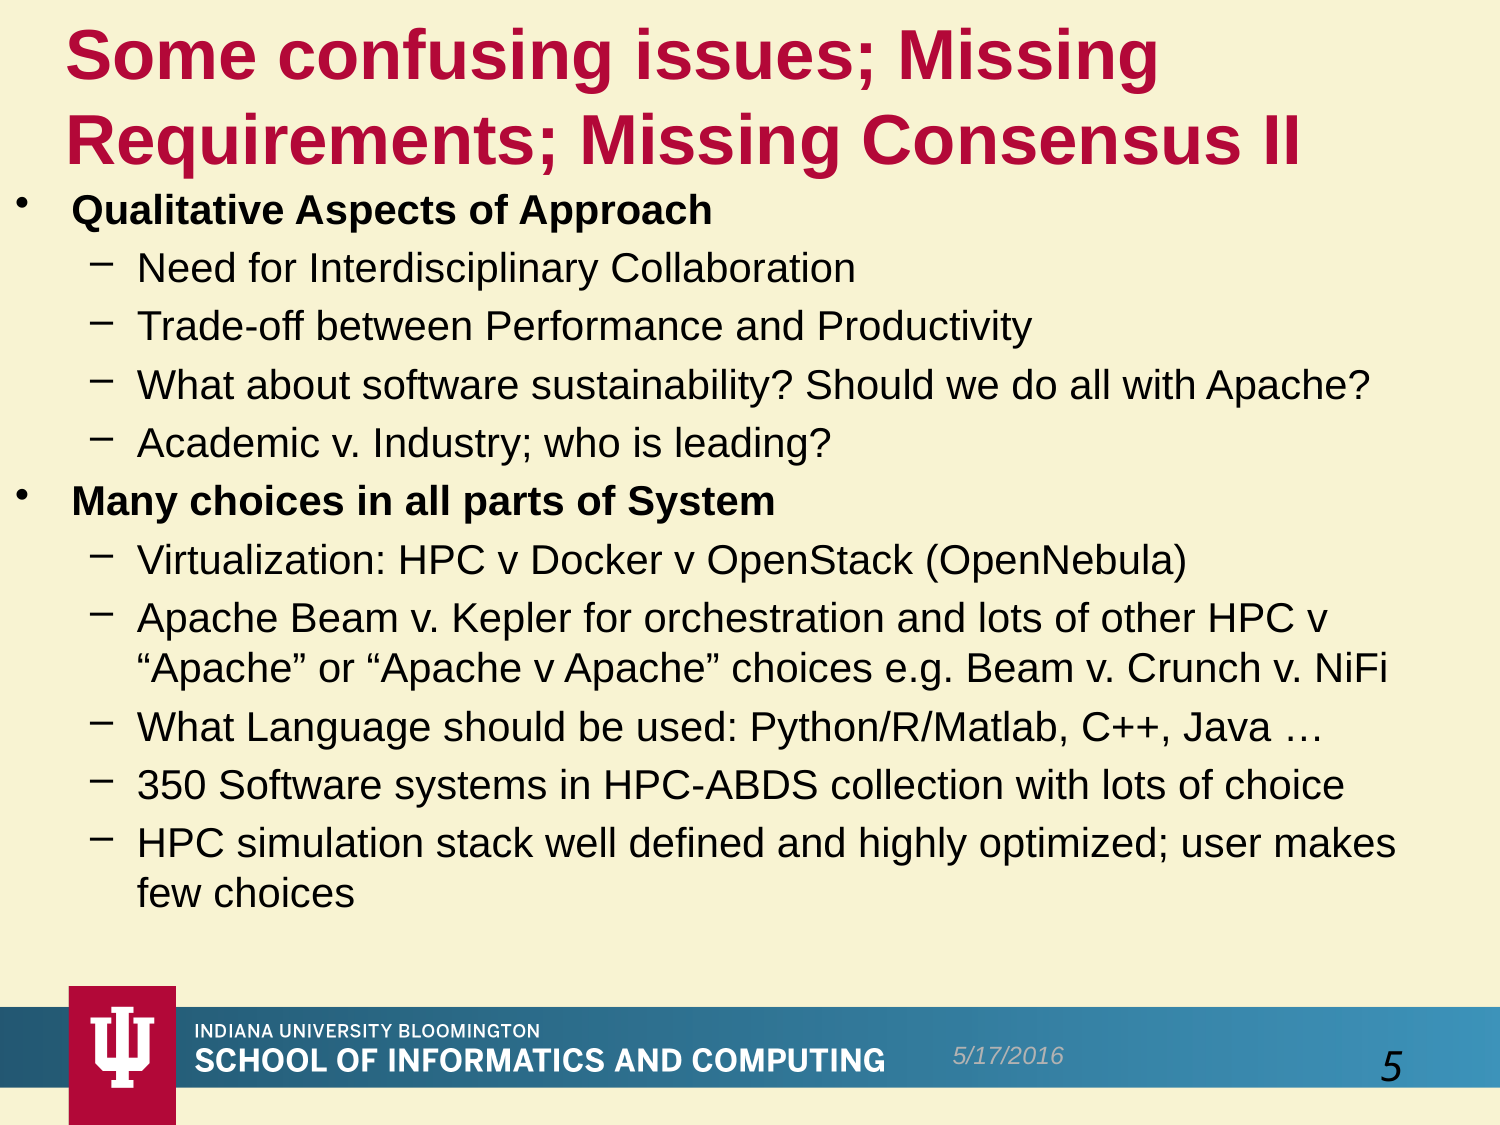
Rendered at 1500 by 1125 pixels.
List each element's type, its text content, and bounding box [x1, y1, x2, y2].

title Some confusing issues; Missing Requirements; Missing Consensus II [49, 0, 1425, 174]
list Qualitative Aspects of Approach Need for Interdisciplinary Collaboration Trade-off between Performance and Productivity What about software sustainability? Should we do all with Apache? Academic v. Industry; who is leading? Many choices in all parts of System Virtualization: HPC v Docker v OpenStack (OpenNebula) Apache Beam v. Kepler for orchestration and lots of other HPC v “Apache” or “Apache v Apache” choices e.g. Beam v. Crunch v. NiFi What Language should be used: Python/R/Matlab, C++, Java … 350 Software systems in HPC-ABDS collection with lots of choice HPC simulation stack well defined and highly optimized; user makes few choices [0, 174, 1474, 1013]
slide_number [937, 1024, 1275, 1085]
picture [0, 986, 1500, 1125]
slide_number 5 [1365, 1032, 1474, 1081]
